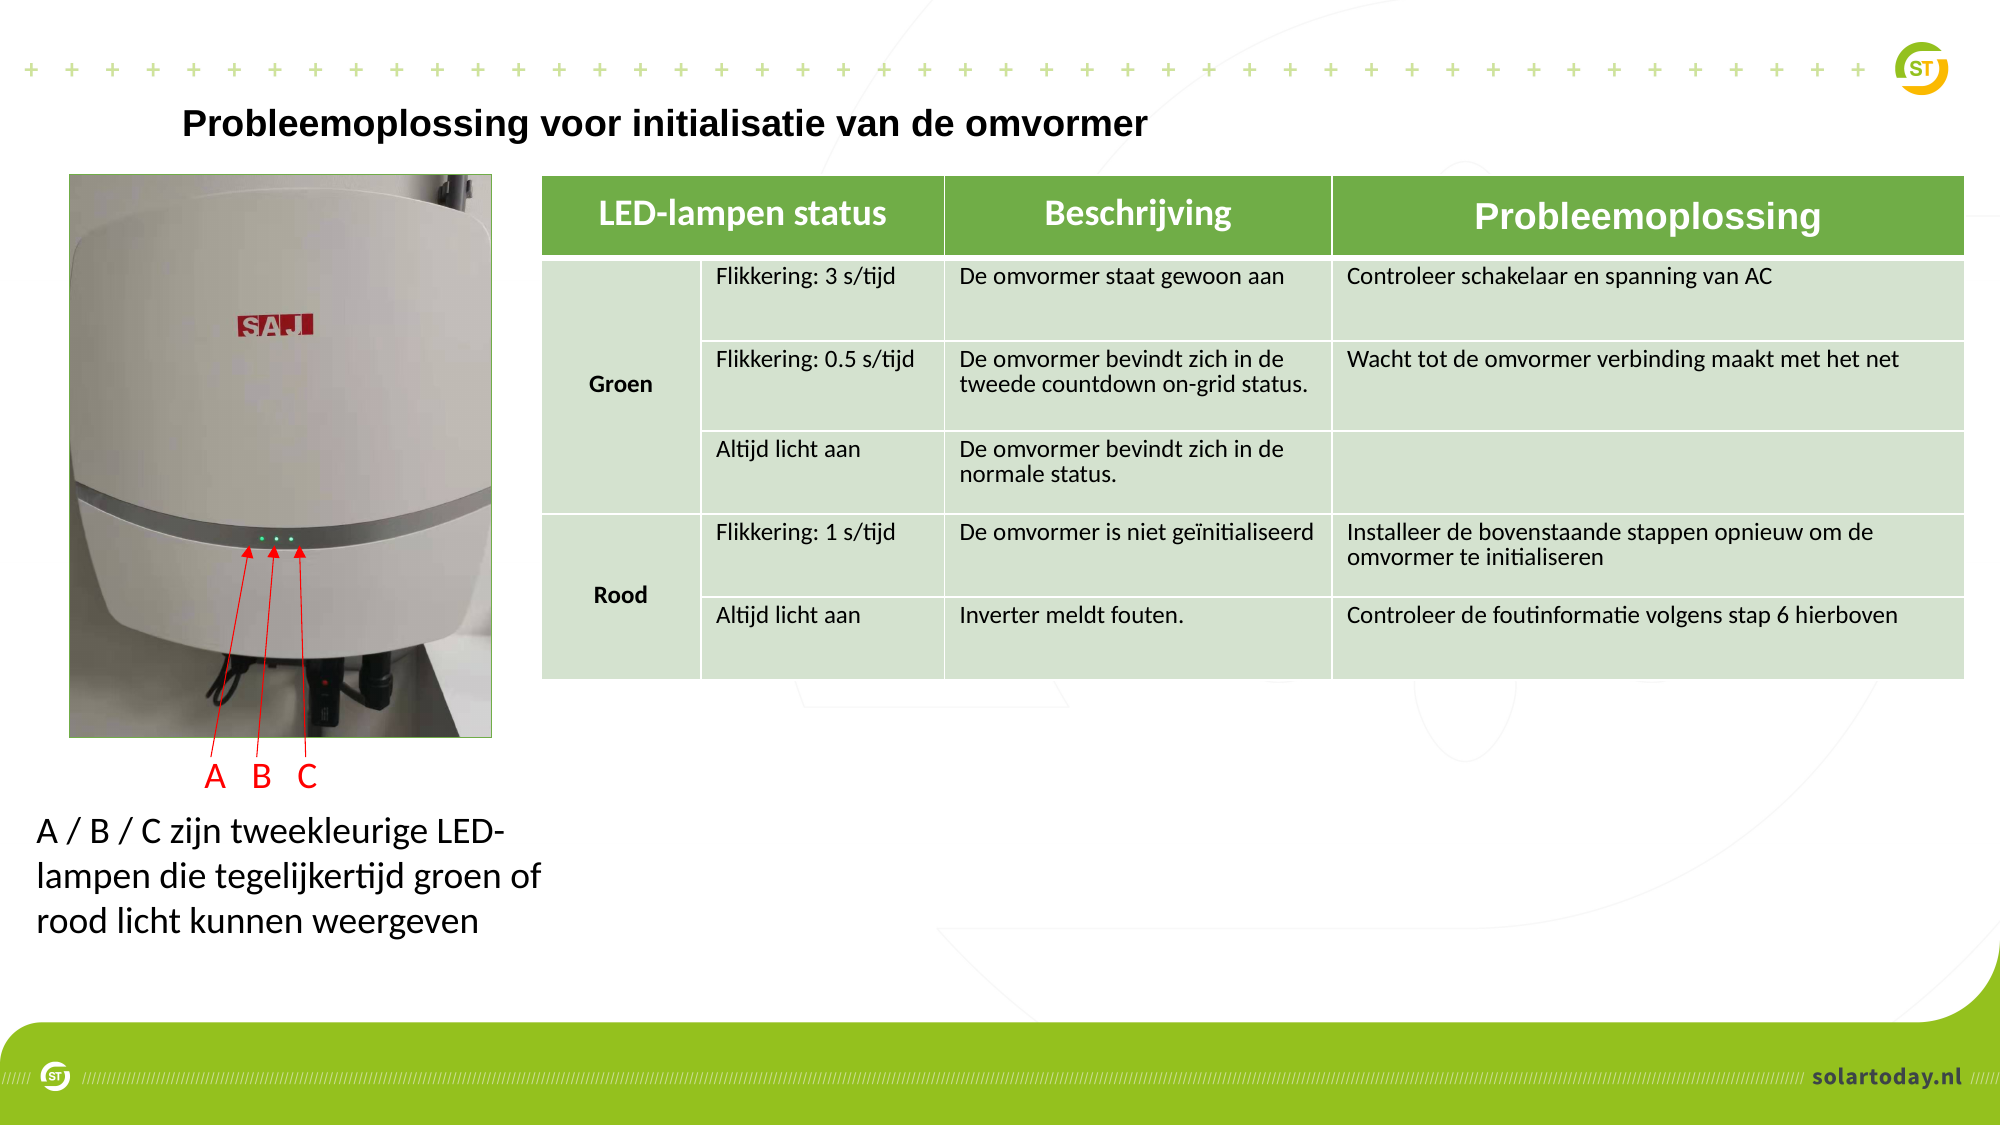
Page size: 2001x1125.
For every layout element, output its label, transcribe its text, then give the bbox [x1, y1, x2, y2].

table_cell [1333, 432, 1964, 513]
table_cell Controleer schakelaar en spanning van AC [1333, 261, 1964, 340]
table_cell Installeer de bovenstaande stappen opnieuw om de omvormer te initialiseren [1333, 515, 1964, 596]
table_header Probleemoplossing [1333, 176, 1964, 255]
table_cell Altijd licht aan [702, 598, 944, 679]
table_cell Wacht tot de omvormer verbinding maakt met het net [1333, 342, 1964, 430]
text_box Probleemoplossing voor initialisatie van de omvormer [167, 91, 1735, 151]
table_header LED-lampen status [630, 176, 944, 255]
table_cell Inverter meldt fouten. [945, 598, 1331, 679]
table_cell De omvormer bevindt zich in de normale status. [945, 432, 1331, 513]
table_cell Flikkering: 3 s/tijd [702, 261, 944, 340]
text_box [21, 174, 630, 951]
table_cell Flikkering: 1 s/tijd [702, 515, 944, 596]
table_header Beschrijving [945, 176, 1331, 255]
table_cell Rood [630, 515, 700, 679]
table_cell De omvormer is niet geïnitialiseerd [945, 515, 1331, 596]
picture [0, 0, 2000, 1125]
table_cell De omvormer bevindt zich in de tweede countdown on-grid status. [945, 342, 1331, 430]
table_cell Altijd licht aan [702, 432, 944, 513]
table_cell Flikkering: 0.5 s/tijd [702, 342, 944, 430]
table_cell Controleer de foutinformatie volgens stap 6 hierboven [1333, 598, 1964, 679]
table_cell De omvormer staat gewoon aan [945, 261, 1331, 340]
table_cell Groen [630, 261, 700, 513]
